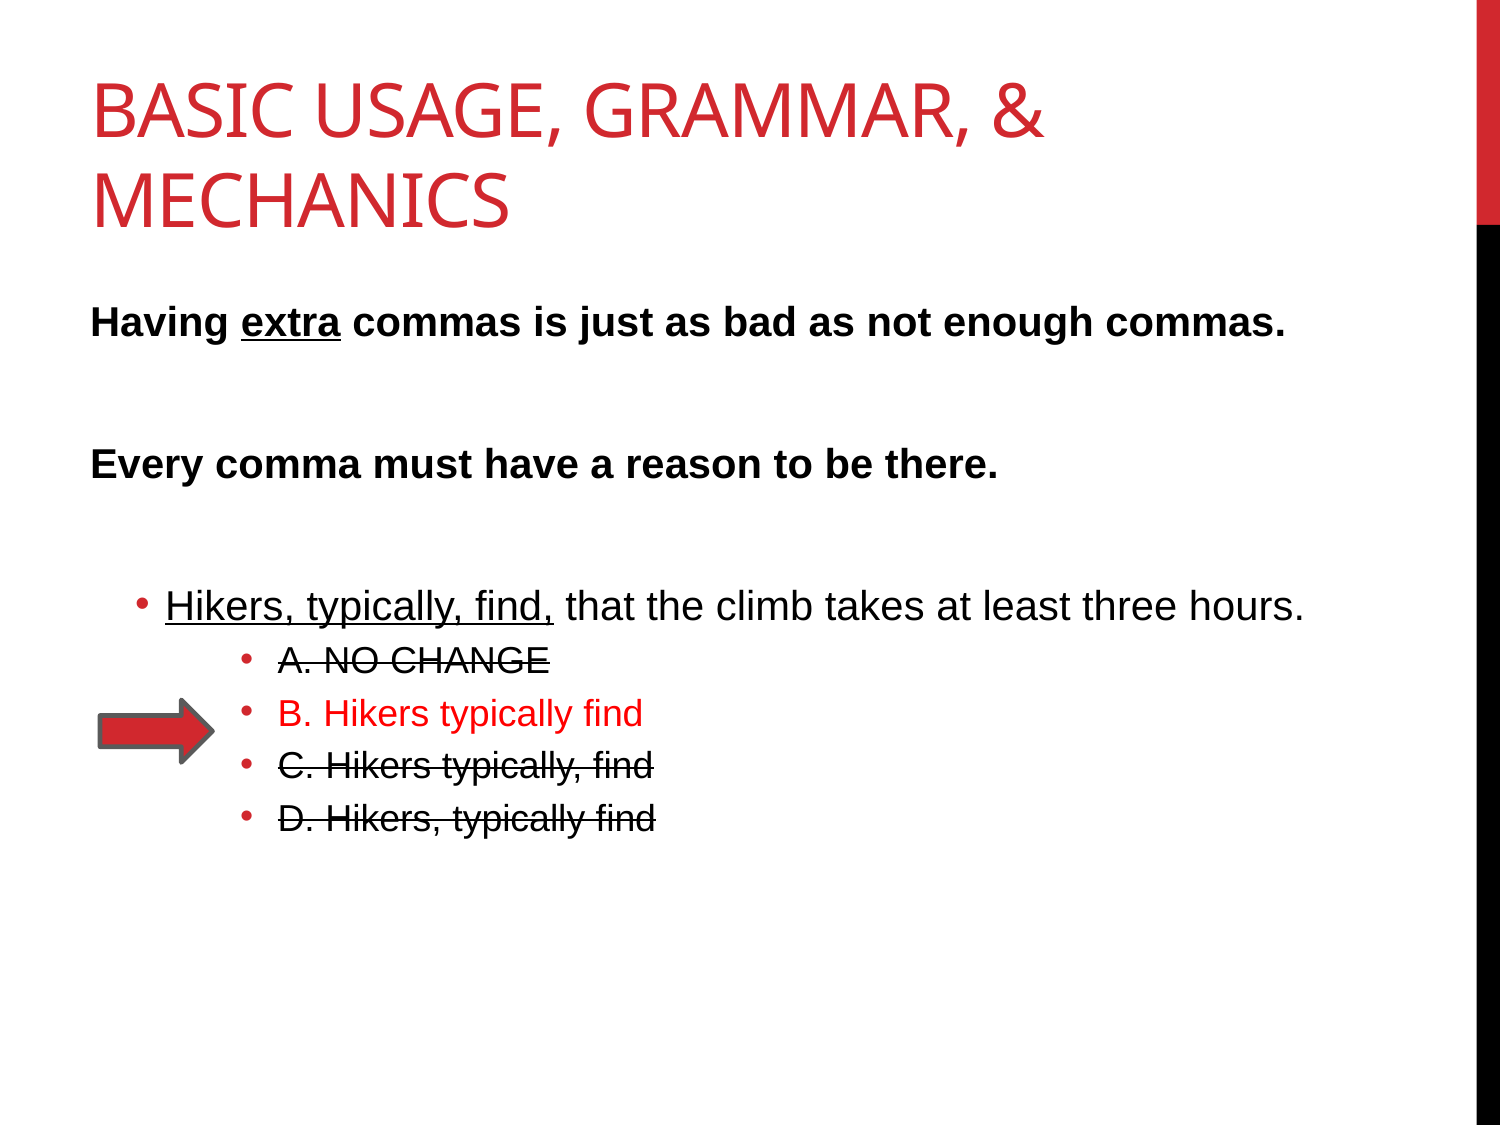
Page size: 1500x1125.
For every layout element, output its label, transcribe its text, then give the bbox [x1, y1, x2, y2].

title Basic usage, grammar, & mechanics [75, 25, 1163, 250]
text_box [97, 697, 215, 765]
list Having extra commas is just as bad as not enough commas. Every comma must have a reason to be there. Hikers, typically, find, that the climb takes at least three hours. A. NO CHANGE B. Hikers typically find C. Hikers typically, find D. Hikers, typically find [75, 287, 1325, 1005]
